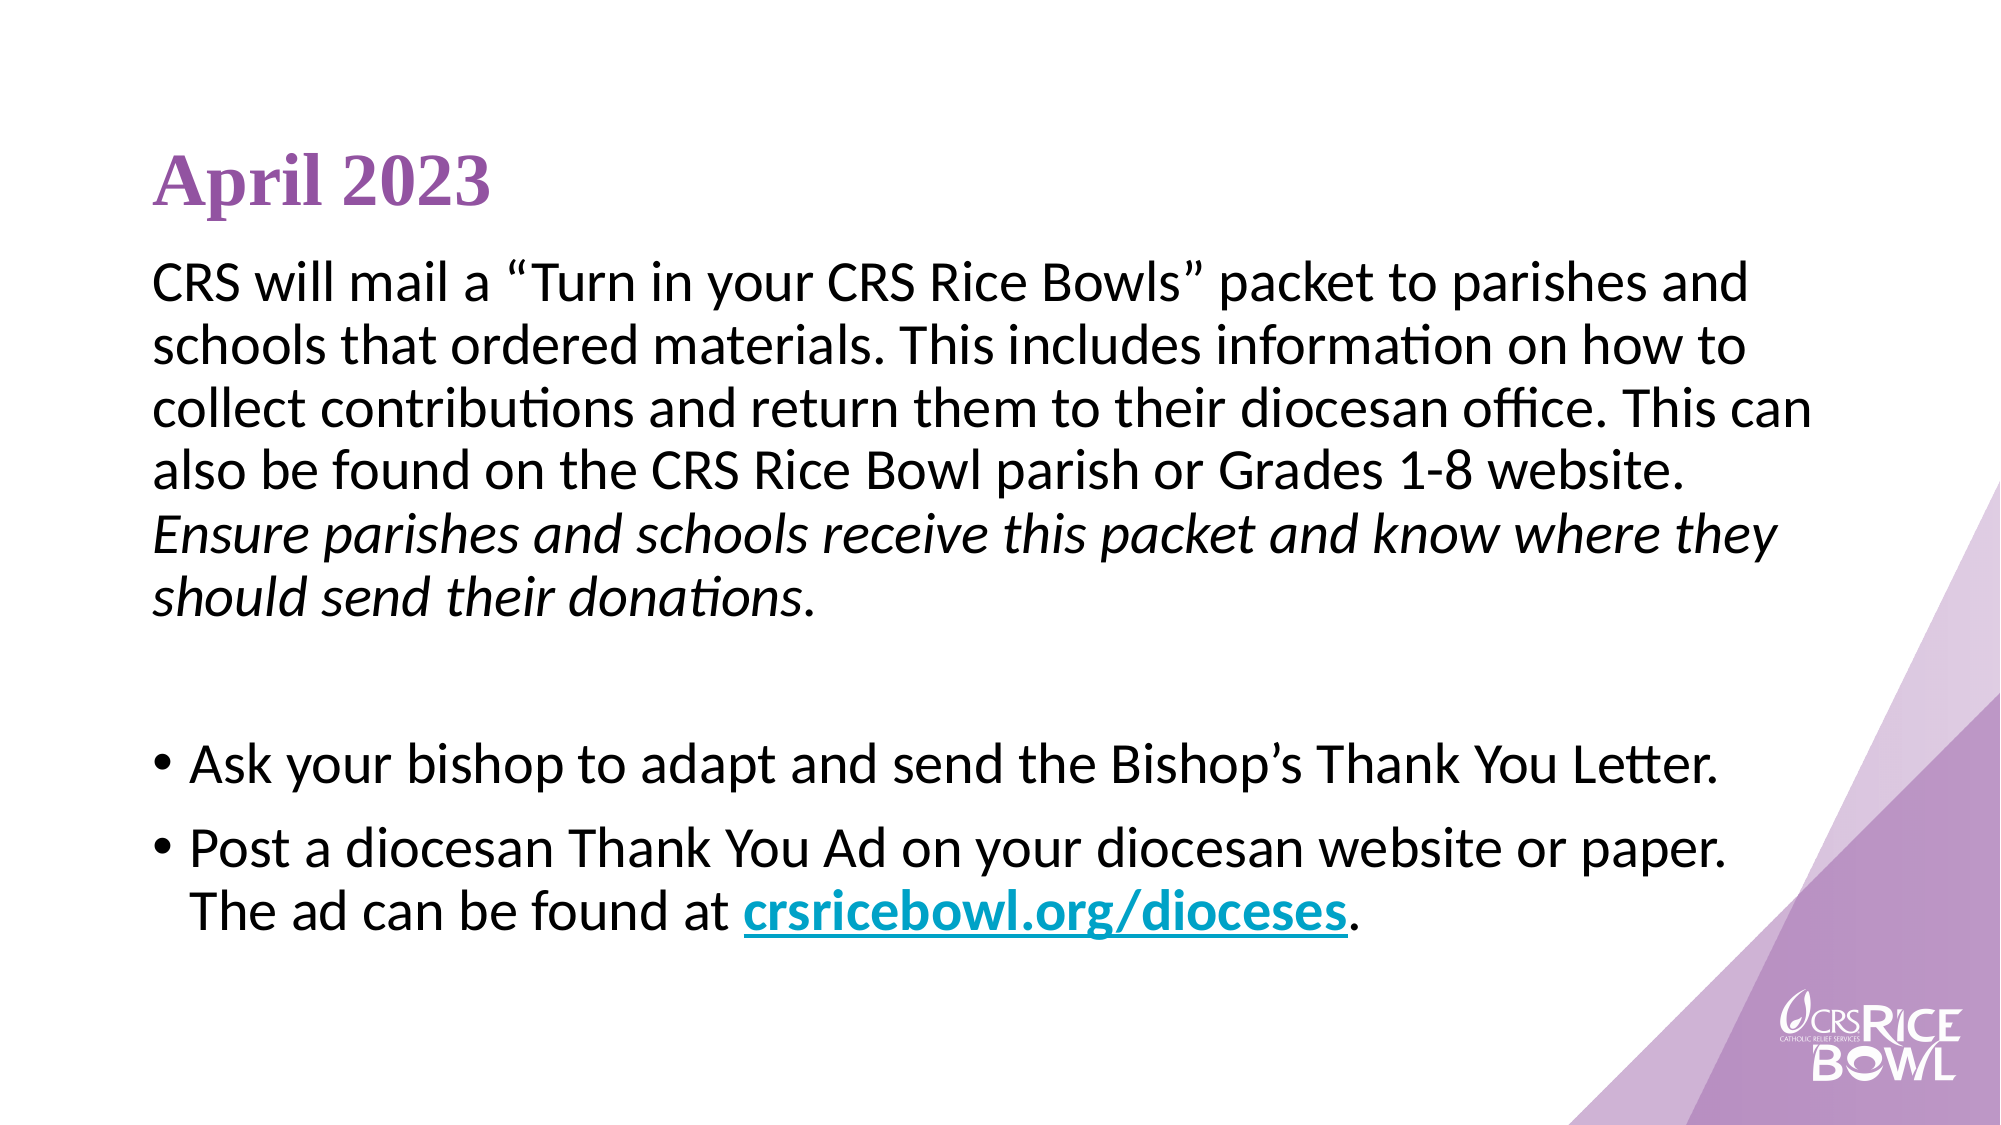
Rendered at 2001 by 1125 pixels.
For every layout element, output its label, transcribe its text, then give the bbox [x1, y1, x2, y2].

picture [0, 0, 2000, 1125]
title April 2023 [137, 59, 1863, 229]
list CRS will mail a “Turn in your CRS Rice Bowls” packet to parishes and schools that ordered materials. This includes information on how to collect contributions and return them to their diocesan office. This can also be found on the CRS Rice Bowl parish or Grades 1-8 website. Ensure parishes and schools receive this packet and know where they should send their donations. Ask your bishop to adapt and send the Bishop’s Thank You Letter. Post a diocesan Thank You Ad on your diocesan website or paper. The ad can be found at crsricebowl.org/dioceses. [137, 243, 1863, 1014]
